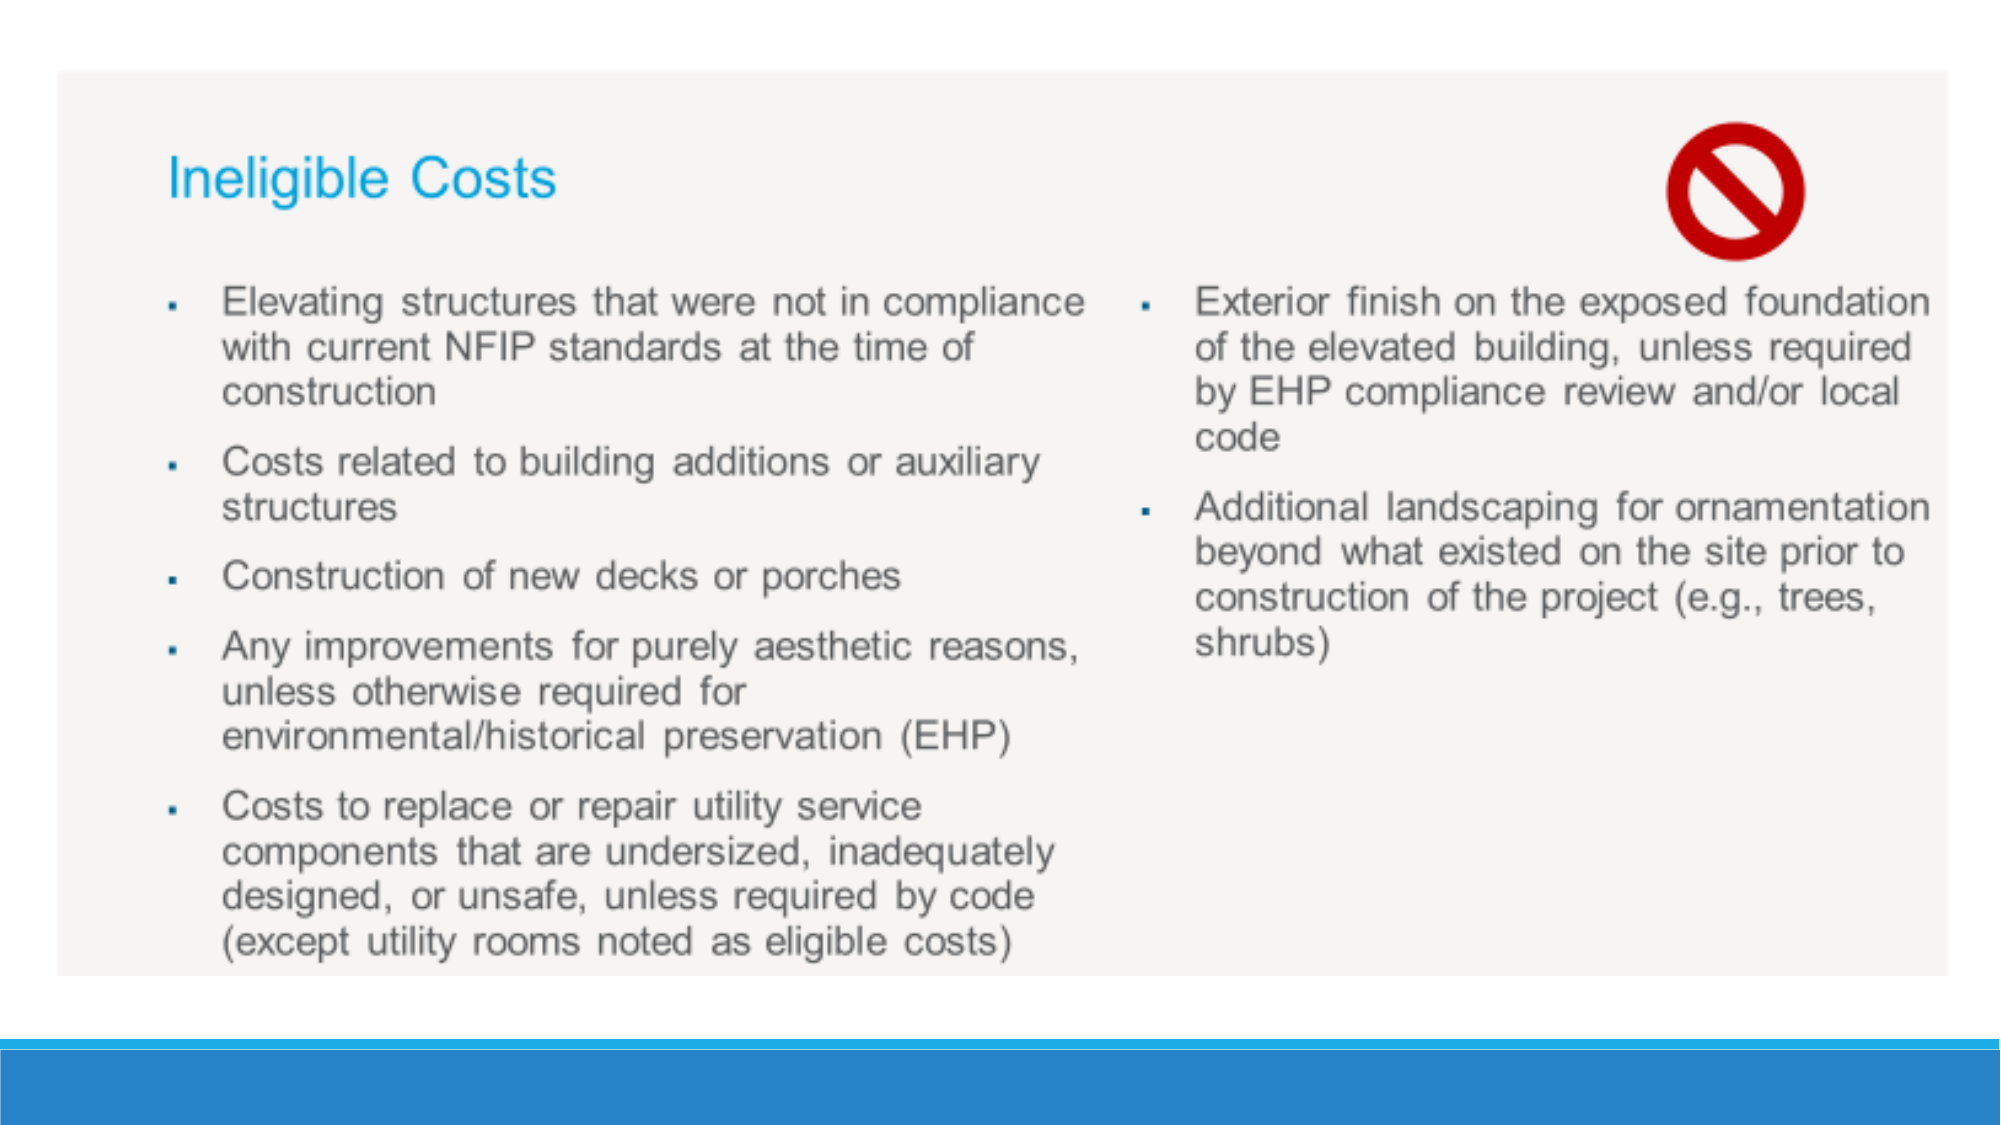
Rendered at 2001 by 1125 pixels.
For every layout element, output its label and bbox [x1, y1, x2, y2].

list [20, 46, 1980, 977]
